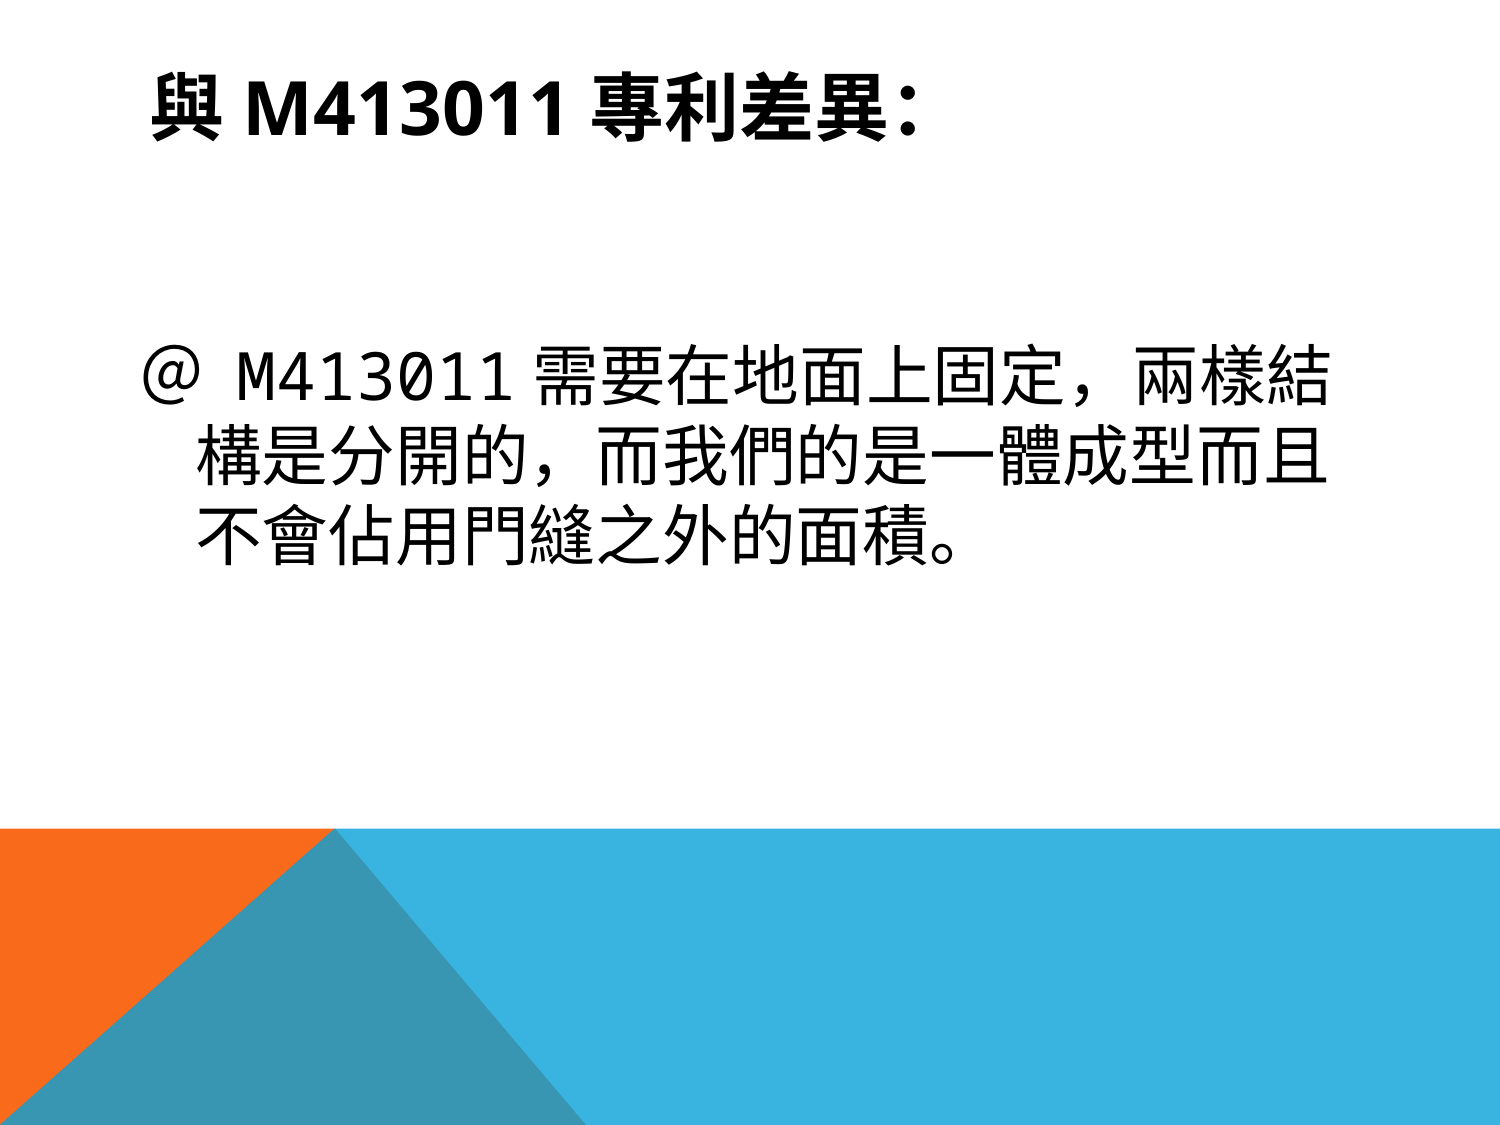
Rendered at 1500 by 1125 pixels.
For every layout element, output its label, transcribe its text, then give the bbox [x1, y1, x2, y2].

title 與M413011專利差異： [134, 59, 1369, 150]
list ＠ M413011需要在地面上固定，兩樣結構是分開的，而我們的是一體成型而且不會佔用門縫之外的面積。 [123, 326, 1359, 599]
